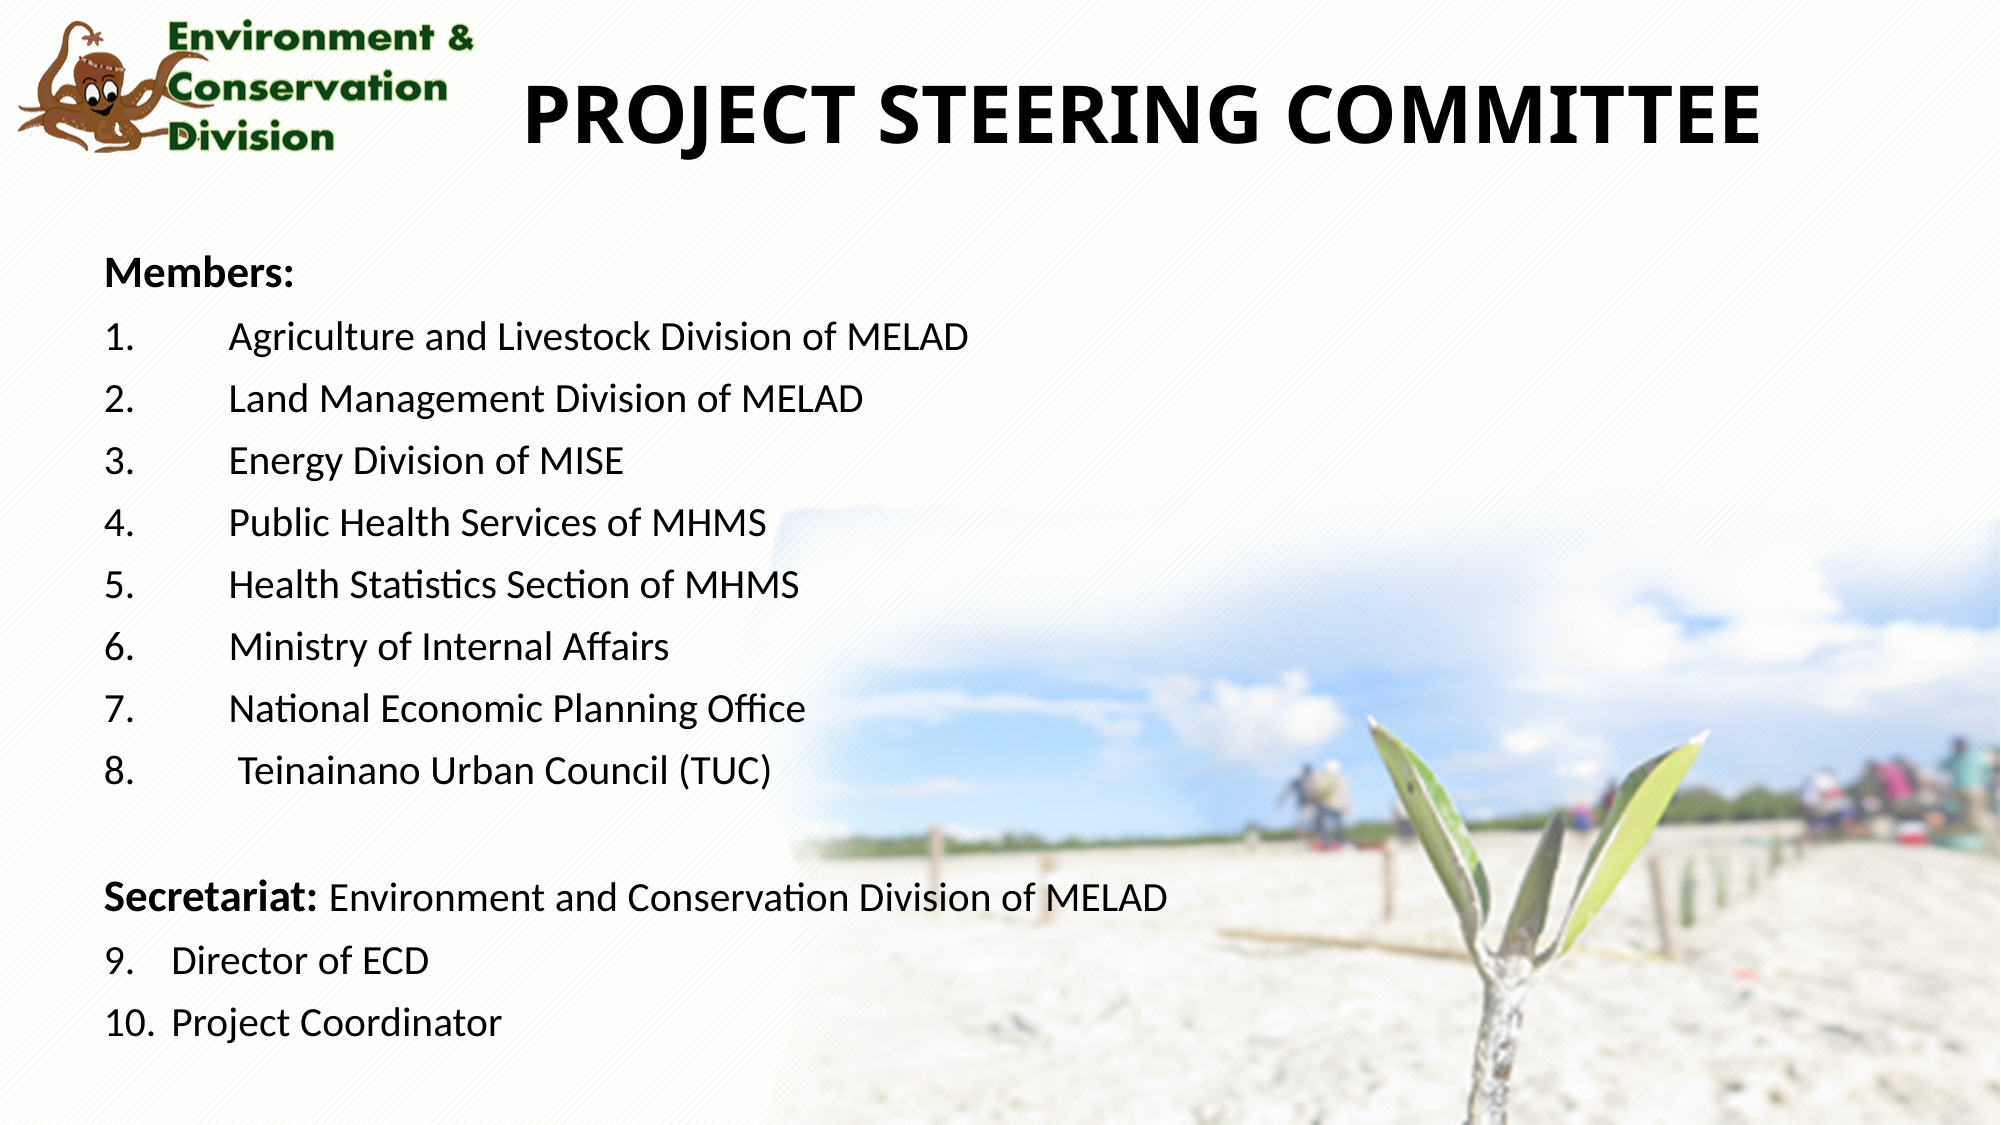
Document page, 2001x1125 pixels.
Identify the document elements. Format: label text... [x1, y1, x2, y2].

title PROJECT STEERING COMMITTEE [506, 66, 1814, 169]
picture [0, 0, 488, 171]
picture [728, 307, 2000, 1125]
list Members: 1. Agriculture and Livestock Division of MELAD 2. Land Management Division of MELAD 3. Energy Division of MISE 4. Public Health Services of MHMS 5. Health Statistics Section of MHMS 6. Ministry of Internal Affairs 7. National Economic Planning Office Teinainano Urban Council (TUC) Secretariat: Environment and Conservation Division of MELAD Director of ECD Project Coordinator [89, 241, 1814, 1057]
